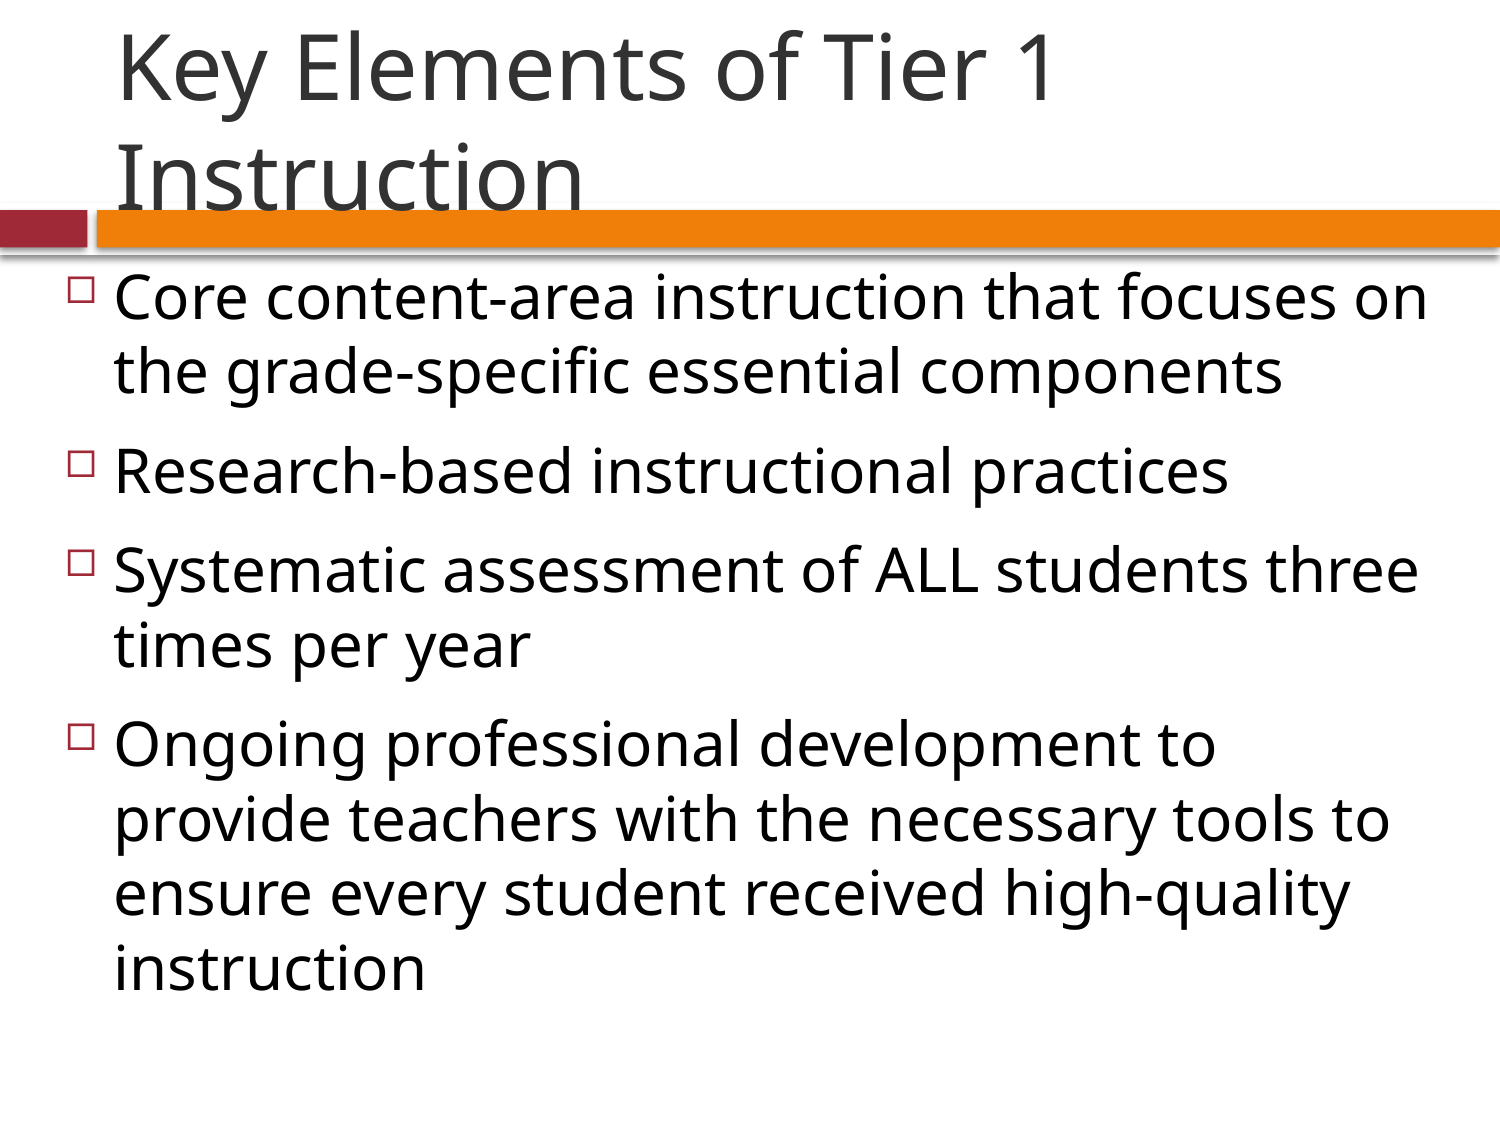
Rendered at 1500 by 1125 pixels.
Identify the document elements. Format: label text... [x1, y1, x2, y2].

list Core content-area instruction that focuses on the grade-specific essential components Research-based instructional practices Systematic assessment of ALL students three times per year Ongoing professional development to provide teachers with the necessary tools to ensure every student received high-quality instruction [50, 249, 1463, 1025]
title Key Elements of Tier 1 Instruction [100, 37, 1438, 200]
